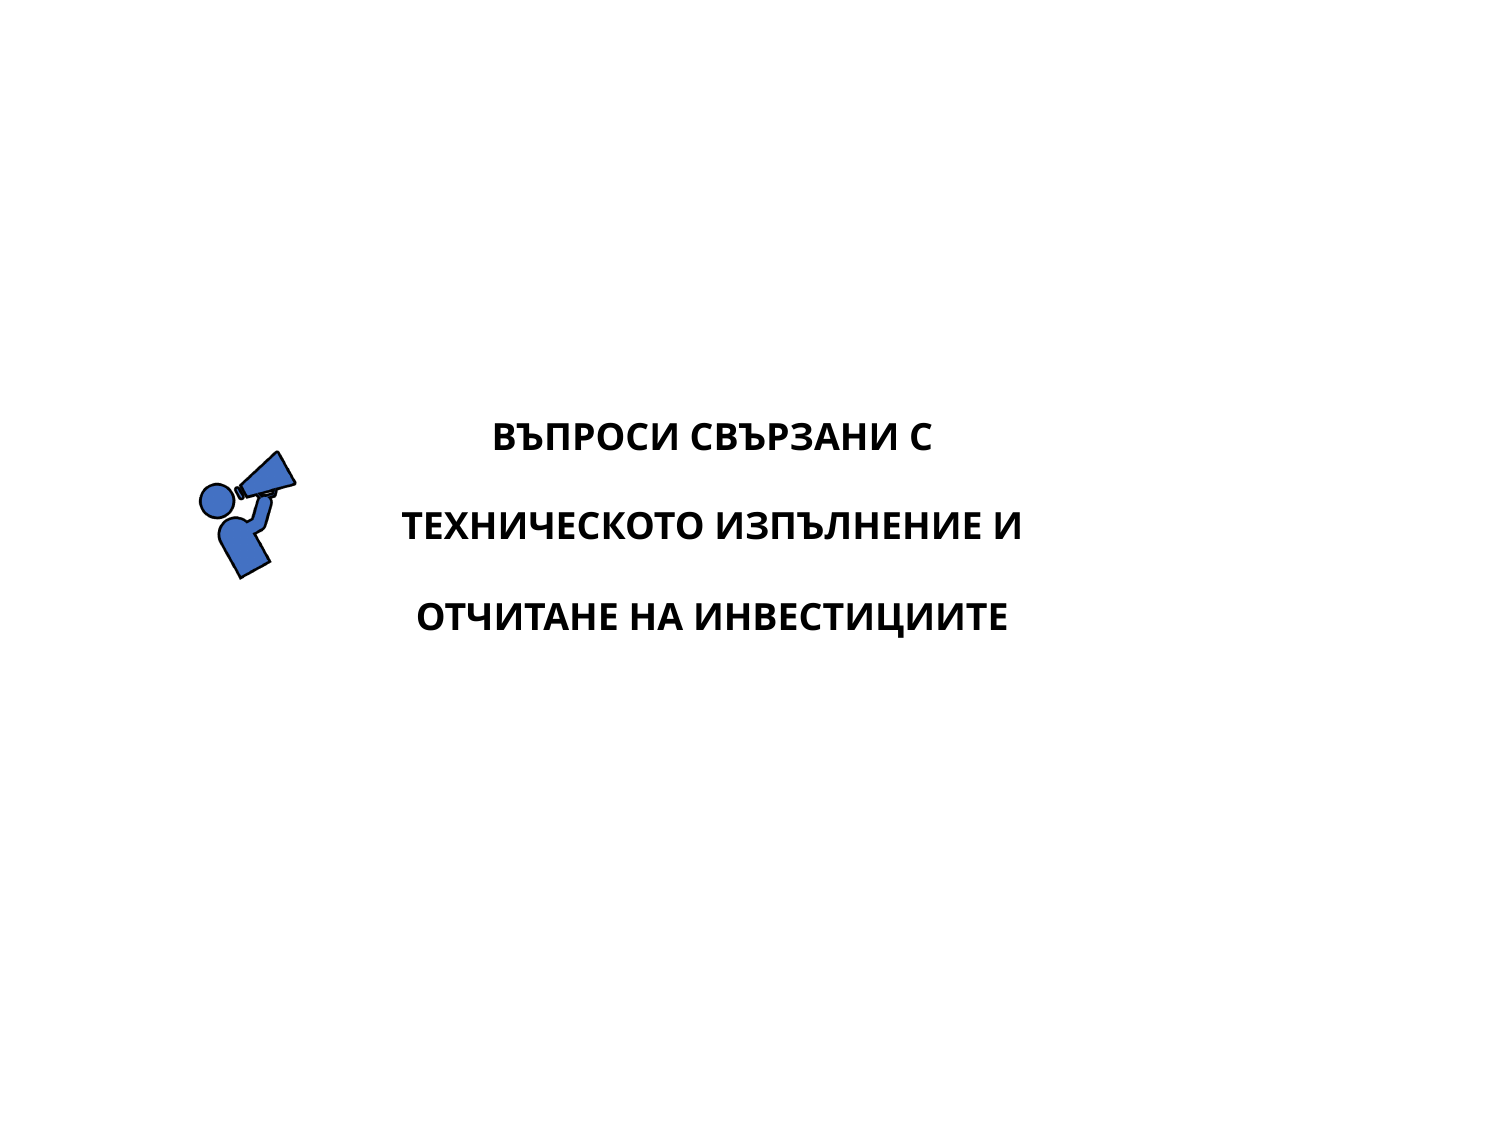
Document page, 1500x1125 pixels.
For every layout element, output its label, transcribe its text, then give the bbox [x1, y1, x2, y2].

text_box ВЪПРОСИ СВЪРЗАНИ С ТЕХНИЧЕСКОТО ИЗПЪЛНЕНИЕ И ОТЧИТАНЕ НА ИНВЕСТИЦИИТЕ [337, 360, 1088, 645]
picture [167, 423, 348, 604]
